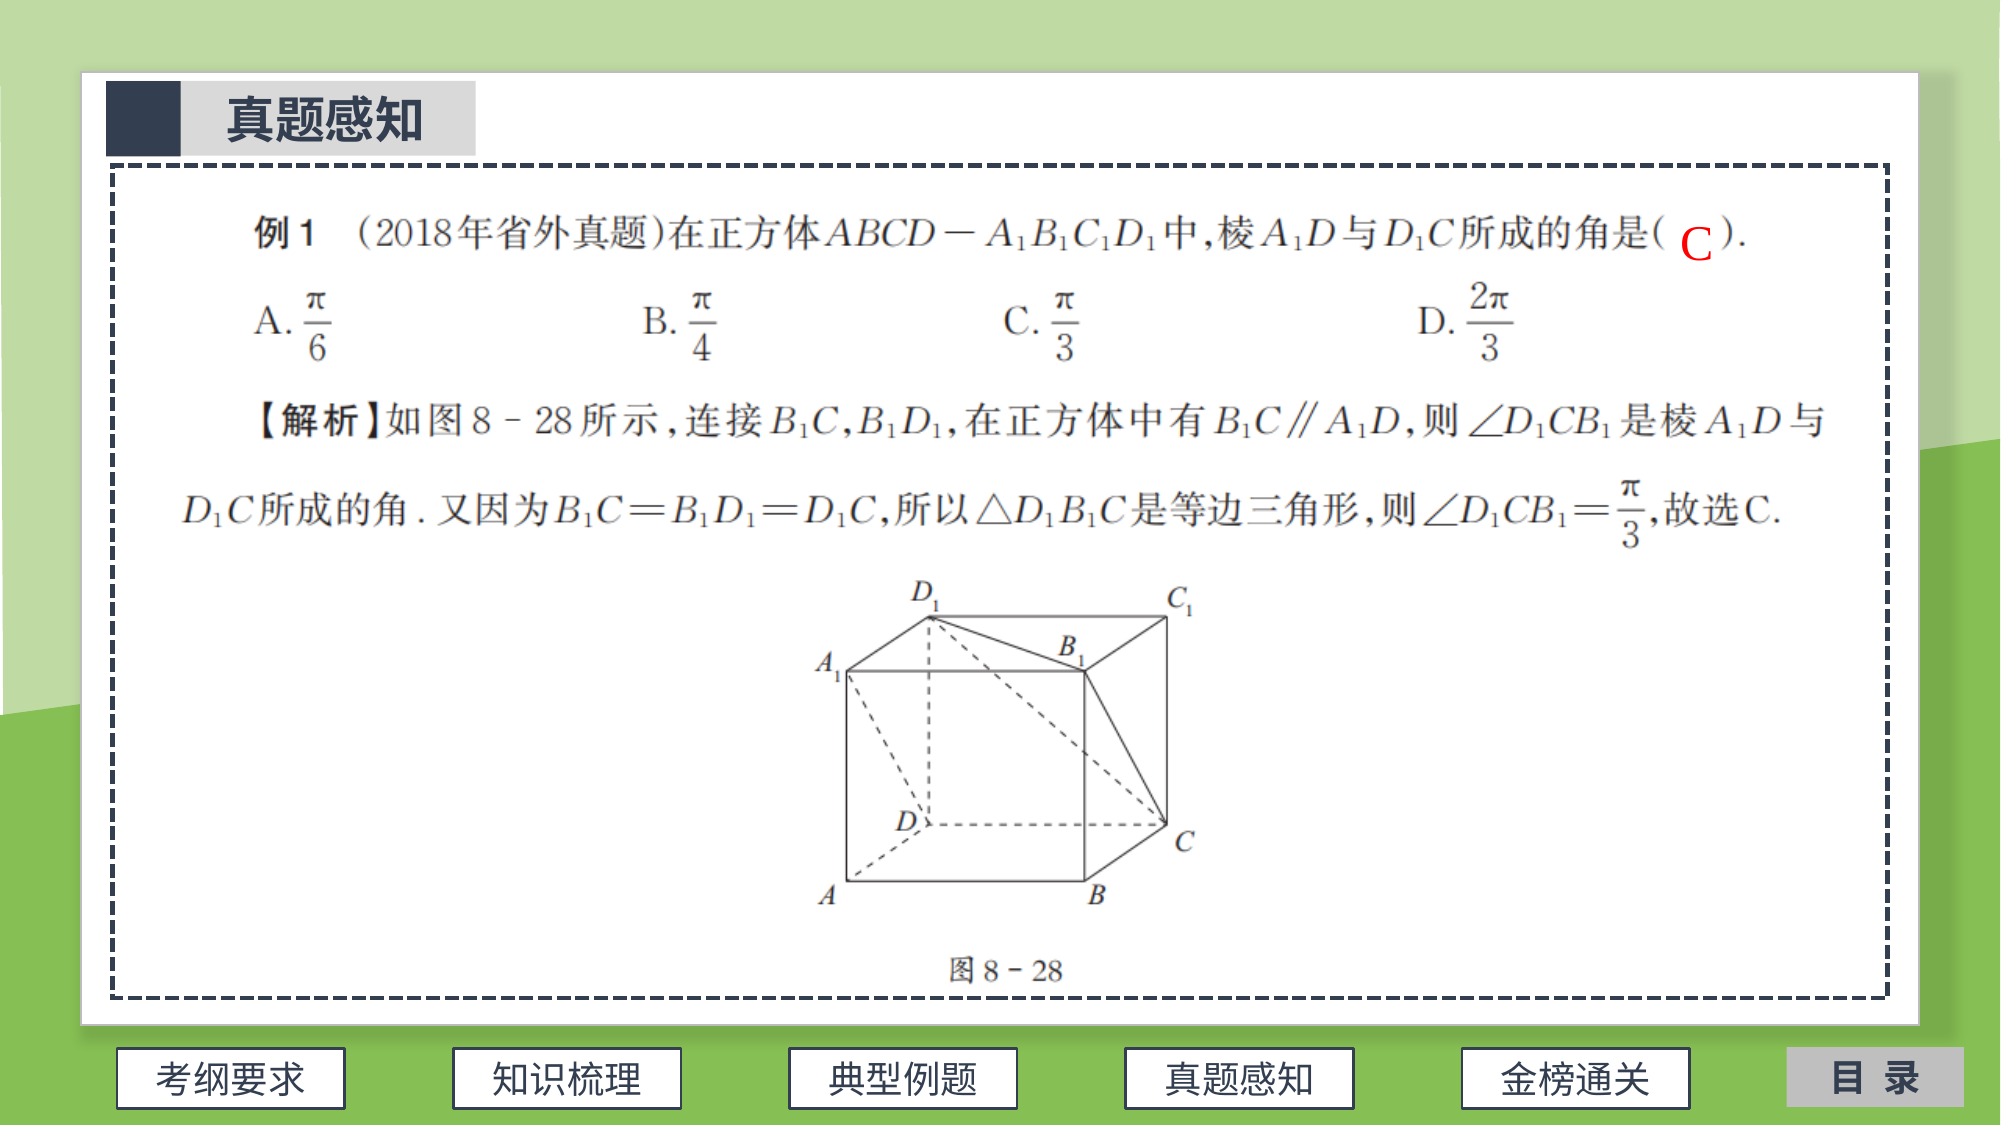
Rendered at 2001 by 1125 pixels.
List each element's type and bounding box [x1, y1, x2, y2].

picture [235, 202, 1765, 378]
picture [169, 385, 1831, 989]
